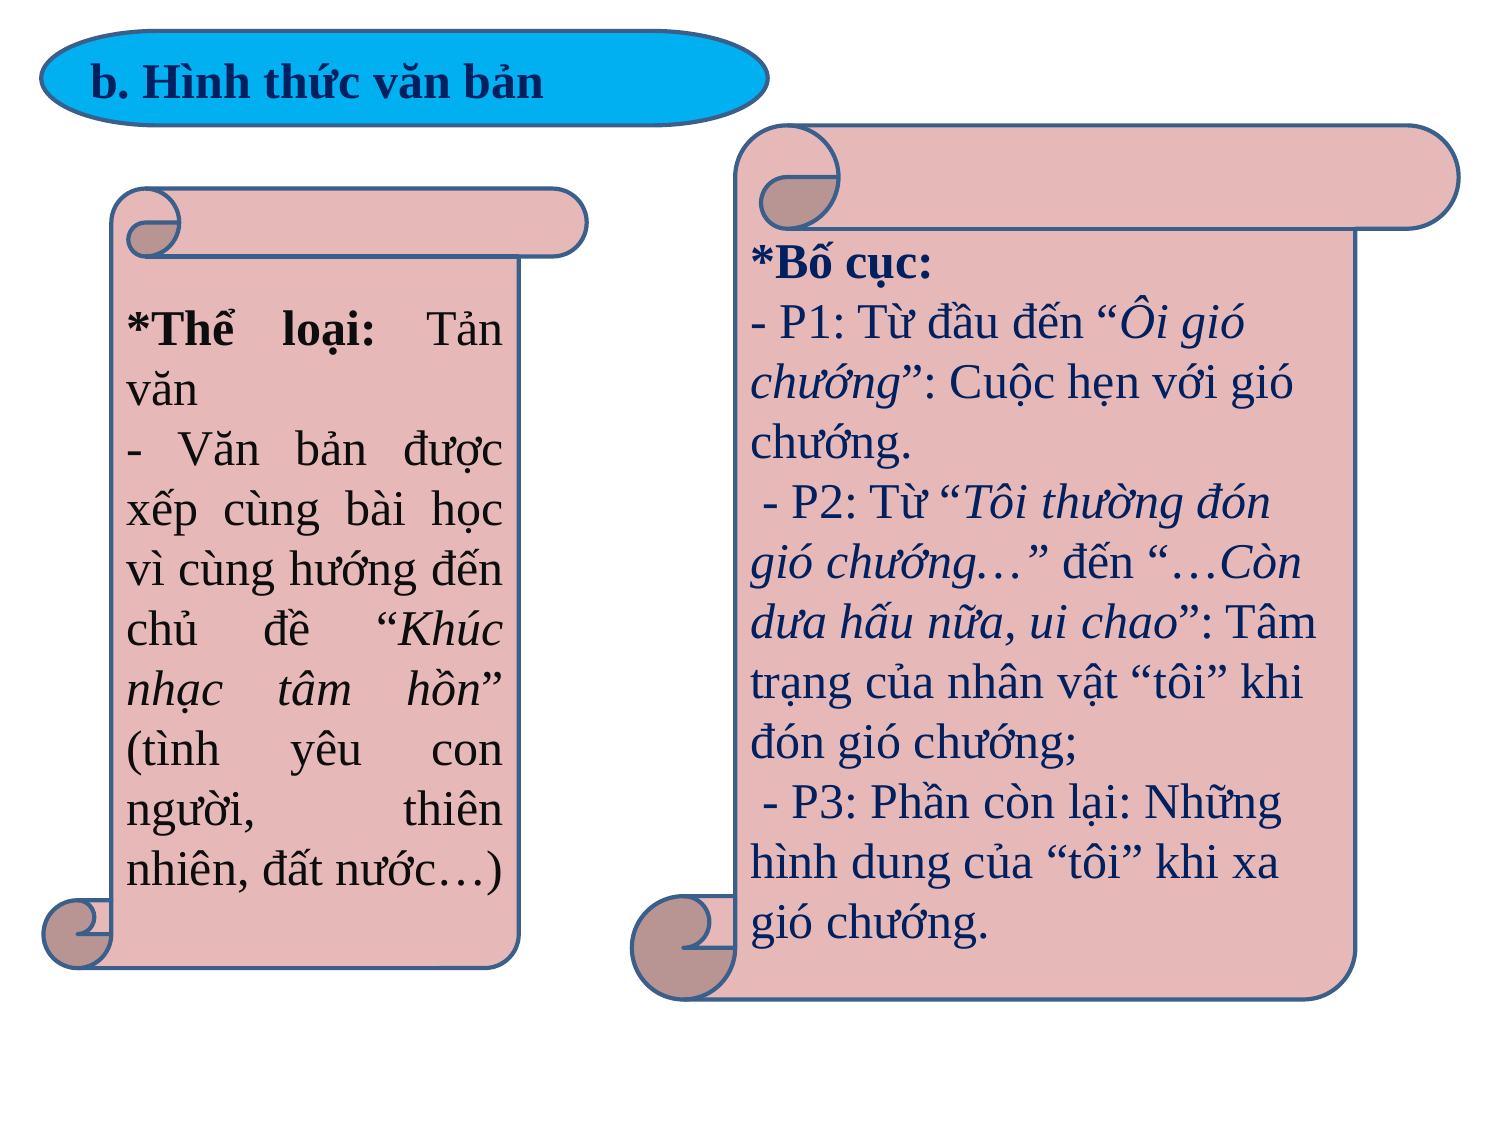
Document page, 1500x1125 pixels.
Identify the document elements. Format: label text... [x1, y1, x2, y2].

text_box *Bố cục: - P1: Từ đầu đến “Ôi gió chướng”: Cuộc hẹn với gió chướng. - P2: Từ “Tôi thường đón gió chướng…” đến “…Còn dưa hấu nữa, ui chao”: Tâm trạng của nhân vật “tôi” khi đón gió chướng; - P3: Phần còn lại: Những hình dung của “tôi” khi xa gió chướng. [629, 123, 1461, 1002]
text_box b. Hình thức văn bản [39, 28, 770, 128]
text_box *Thể loại: Tản văn - Văn bản được xếp cùng bài học vì cùng hướng đến chủ đề “Khúc nhạc tâm hồn” (tình yêu con người, thiên nhiên, đất nước…) [41, 186, 589, 971]
